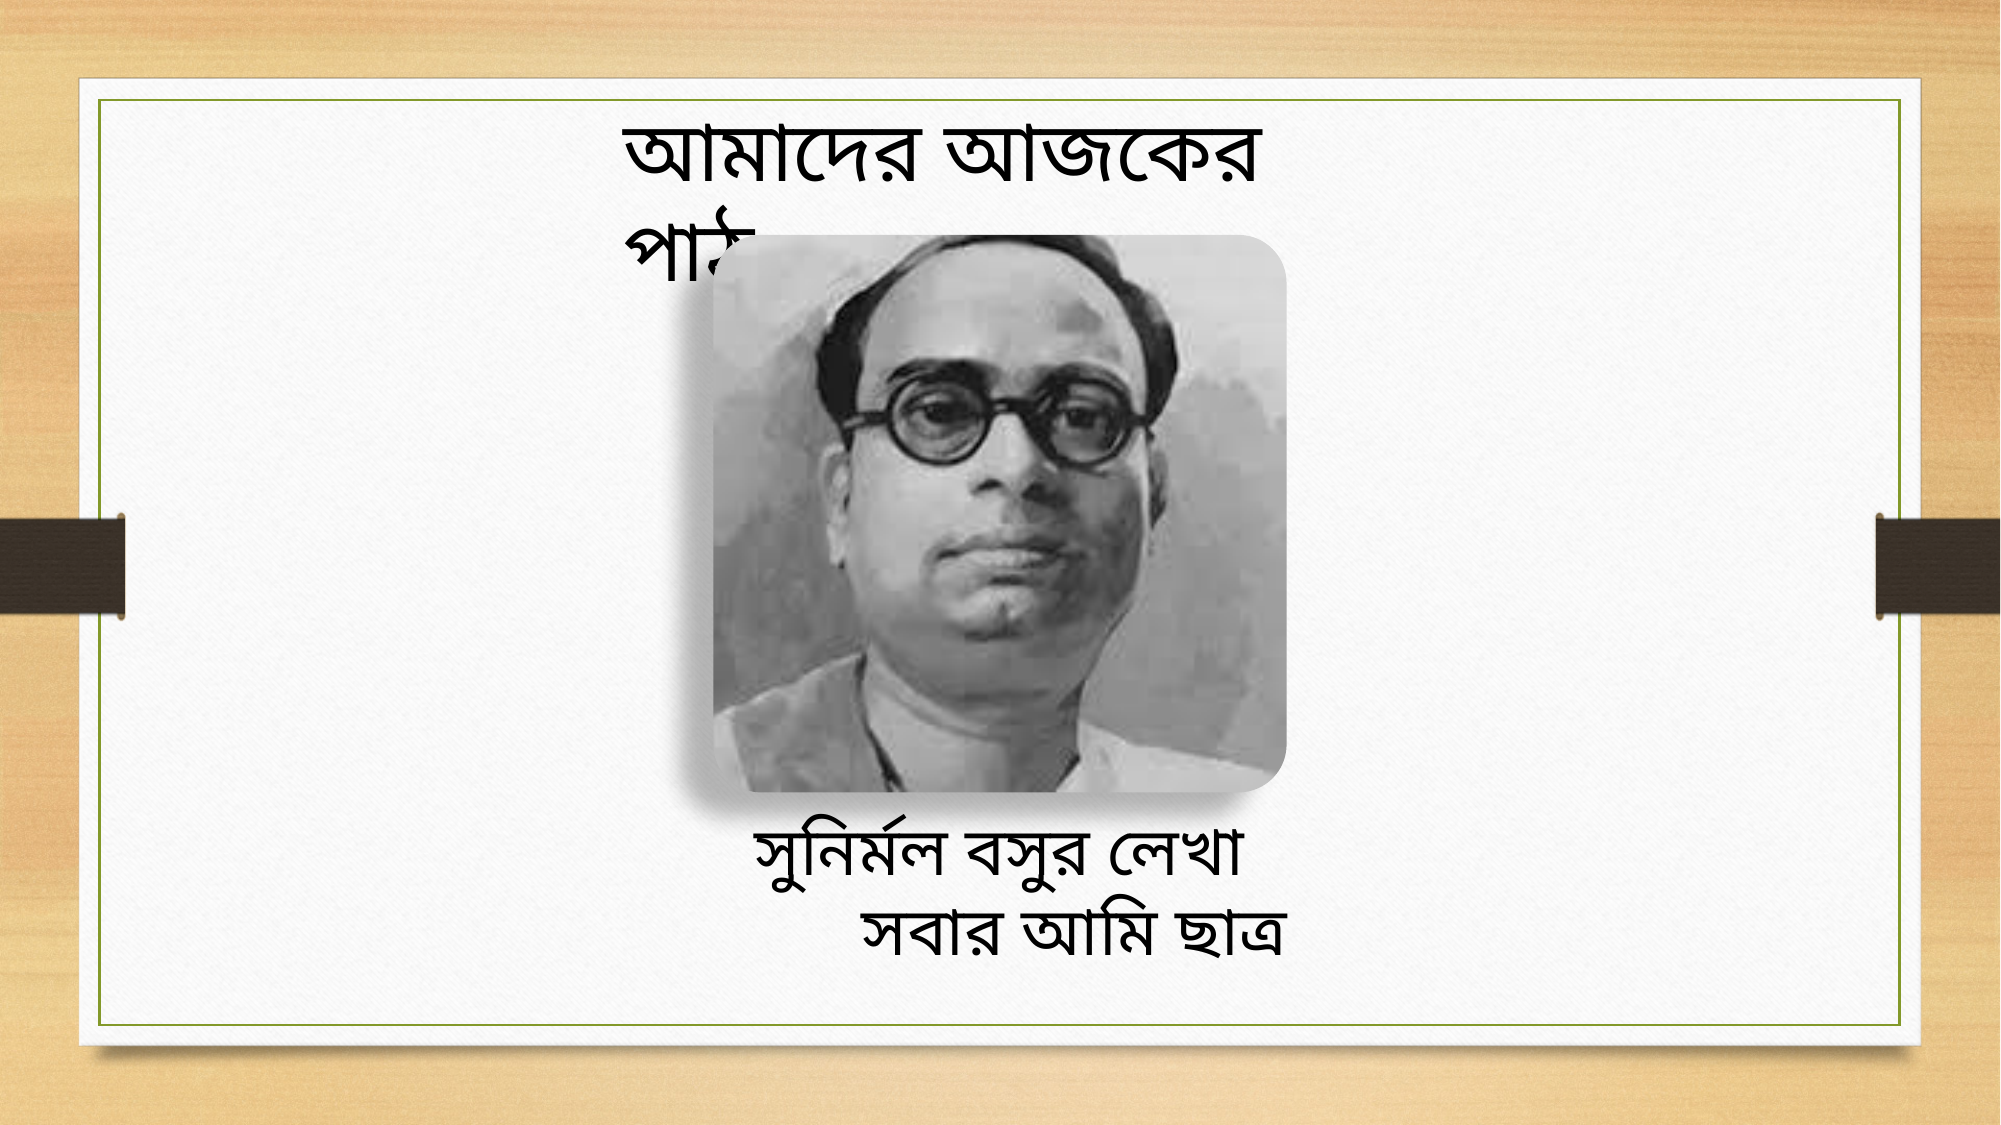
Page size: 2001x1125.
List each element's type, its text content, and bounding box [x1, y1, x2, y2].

text_box সুনির্মল বসুর লেখা সবার আমি ছাত্র [730, 801, 1493, 977]
text_box আমাদের আজকের পাঠ [608, 90, 1392, 306]
picture [0, 0, 2001, 1125]
